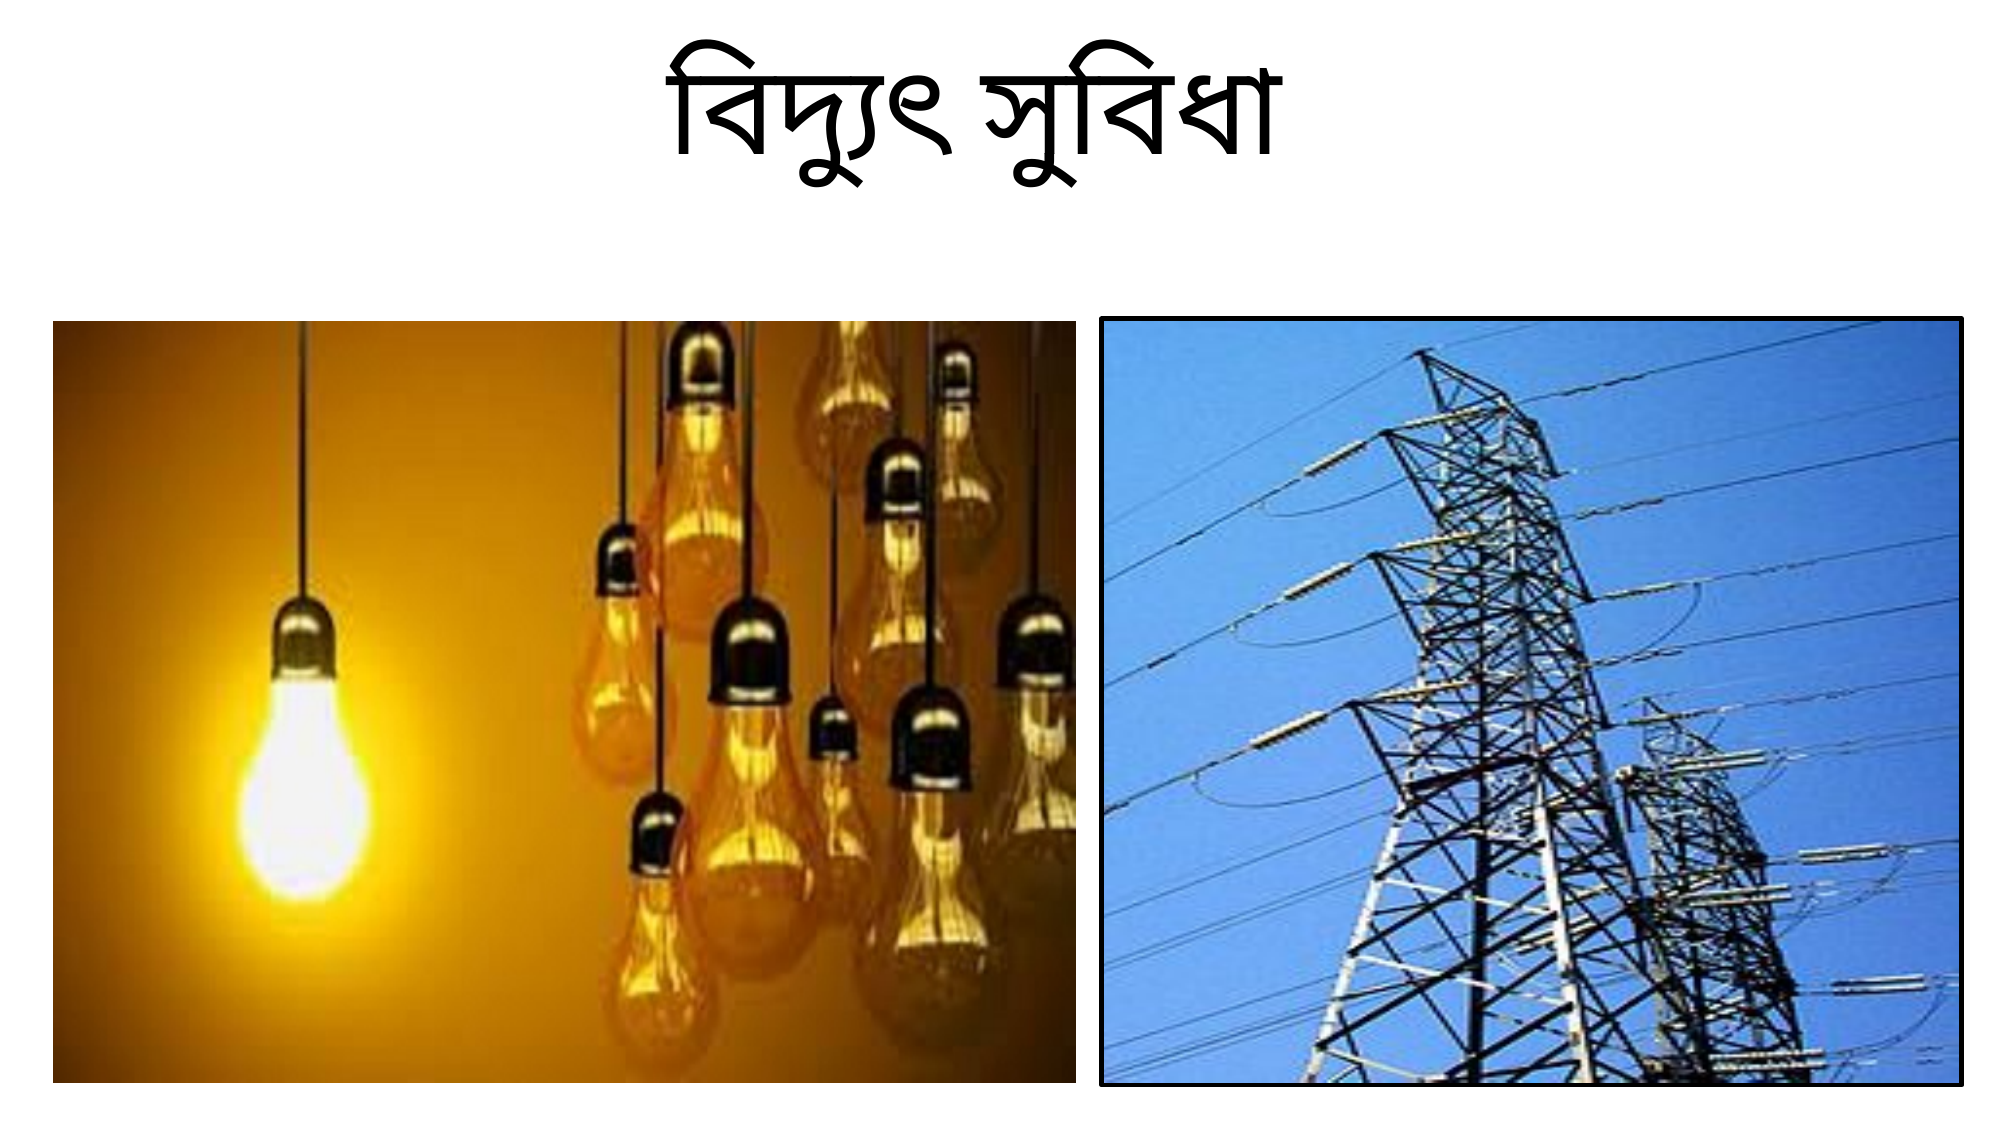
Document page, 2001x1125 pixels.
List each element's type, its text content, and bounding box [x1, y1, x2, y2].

picture [1103, 320, 1960, 1083]
text_box বিদ্যুৎ সুবিধা [512, 22, 1438, 188]
picture [53, 320, 1076, 1083]
